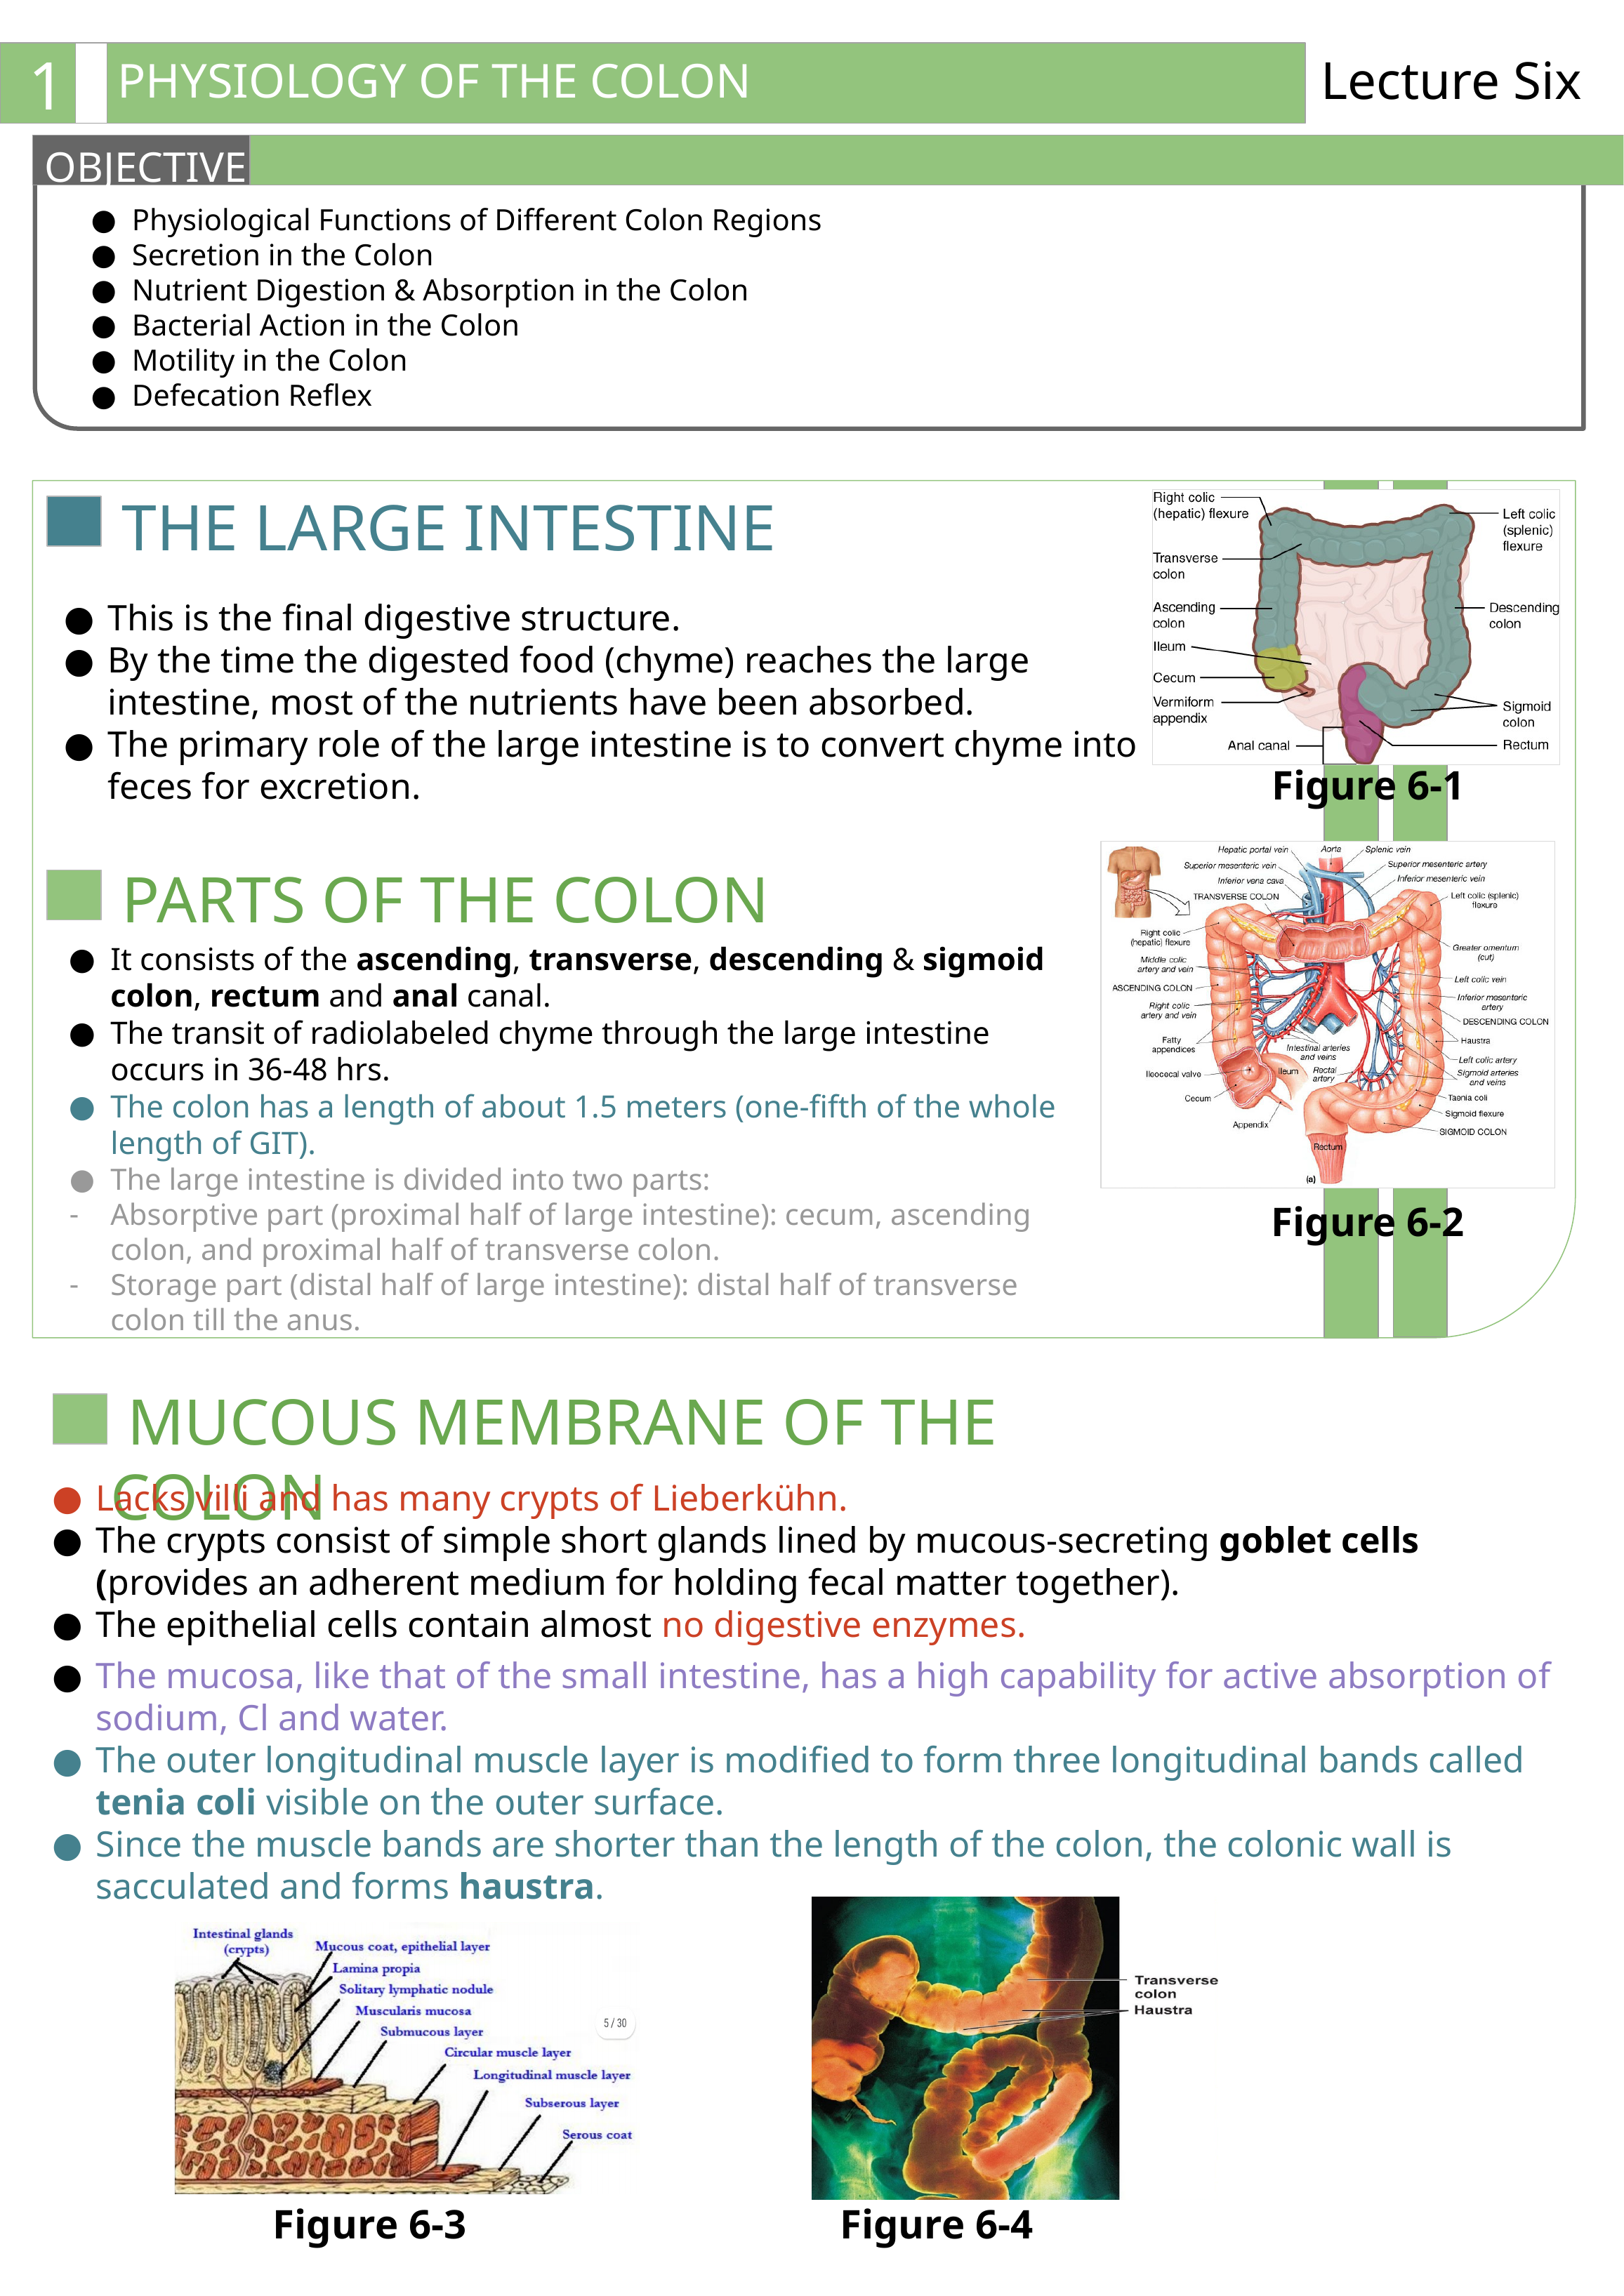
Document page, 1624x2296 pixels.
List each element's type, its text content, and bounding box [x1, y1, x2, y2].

text_box Lacks villi and has many crypts of Lieberkühn. The crypts consist of simple short glands lined by mucous-secreting goblet cells (provides an adherent medium for holding fecal matter together). The epithelial cells contain almost no digestive enzymes. The mucosa, like that of the small intestine, has a high capability for active absorption of sodium, Cl and water. The outer longitudinal muscle layer is modified to form three longitudinal bands called tenia coli visible on the outer surface. Since the muscle bands are shorter than the length of the colon, the colonic wall is sacculated and forms haustra. [32, 1465, 1576, 1938]
text_box [885, 870, 1562, 1338]
text_box [75, 42, 107, 124]
text_box [47, 496, 101, 547]
text_box PHYSIOLOGY OF THE COLON [107, 37, 1406, 118]
text_box Figure 6-3 [245, 2171, 711, 2258]
text_box Figure 6-1 [1243, 732, 1624, 819]
text_box [0, 42, 75, 124]
text_box MUCOUS MEMBRANE OF THE COLON [82, 1363, 1038, 1465]
text_box [251, 135, 1624, 185]
picture [811, 1896, 1219, 2200]
text_box Figure 6-4 [812, 2171, 1314, 2296]
text_box [53, 1393, 107, 1444]
text_box [1563, 547, 1576, 732]
text_box [107, 118, 1305, 124]
text_box Figure 6-2 [1243, 1169, 1624, 1256]
text_box PARTS OF THE COLON [94, 832, 885, 929]
picture [1152, 489, 1559, 764]
text_box This is the final digestive structure. By the time the digested food (chyme) reaches the large intestine, most of the nutrients have been absorbed. The primary role of the large intestine is to convert chyme into feces for excretion. [44, 585, 1184, 870]
text_box Lecture Six [1314, 41, 1624, 135]
text_box [34, 185, 1584, 429]
text_box 1 [21, 37, 76, 118]
text_box Physiological Functions of Different Colon Regions Secretion in the Colon Nutrient Digestion & Absorption in the Colon Bacterial Action in the Colon Motility in the Colon Defecation Reflex [68, 190, 1485, 358]
text_box OBJECTIVES [38, 134, 256, 185]
text_box [32, 480, 1149, 1338]
text_box THE LARGE INTESTINE [94, 460, 1624, 547]
text_box It consists of the ascending, transverse, descending & sigmoid colon, rectum and anal canal. The transit of radiolabeled chyme through the large intestine occurs in 36-48 hrs. The colon has a length of about 1.5 meters (one-fifth of the whole length of GIT). The large intestine is divided into two parts: Absorptive part (proximal half of large intestine): cecum, ascending colon, and proximal half of transverse colon. Storage part (distal half of large intestine): distal half of transverse colon till the anus. [47, 929, 1089, 1363]
text_box [1184, 770, 1576, 1169]
picture [174, 1922, 640, 2194]
text_box [47, 870, 101, 920]
picture [1101, 841, 1555, 1188]
text_box [32, 135, 251, 185]
